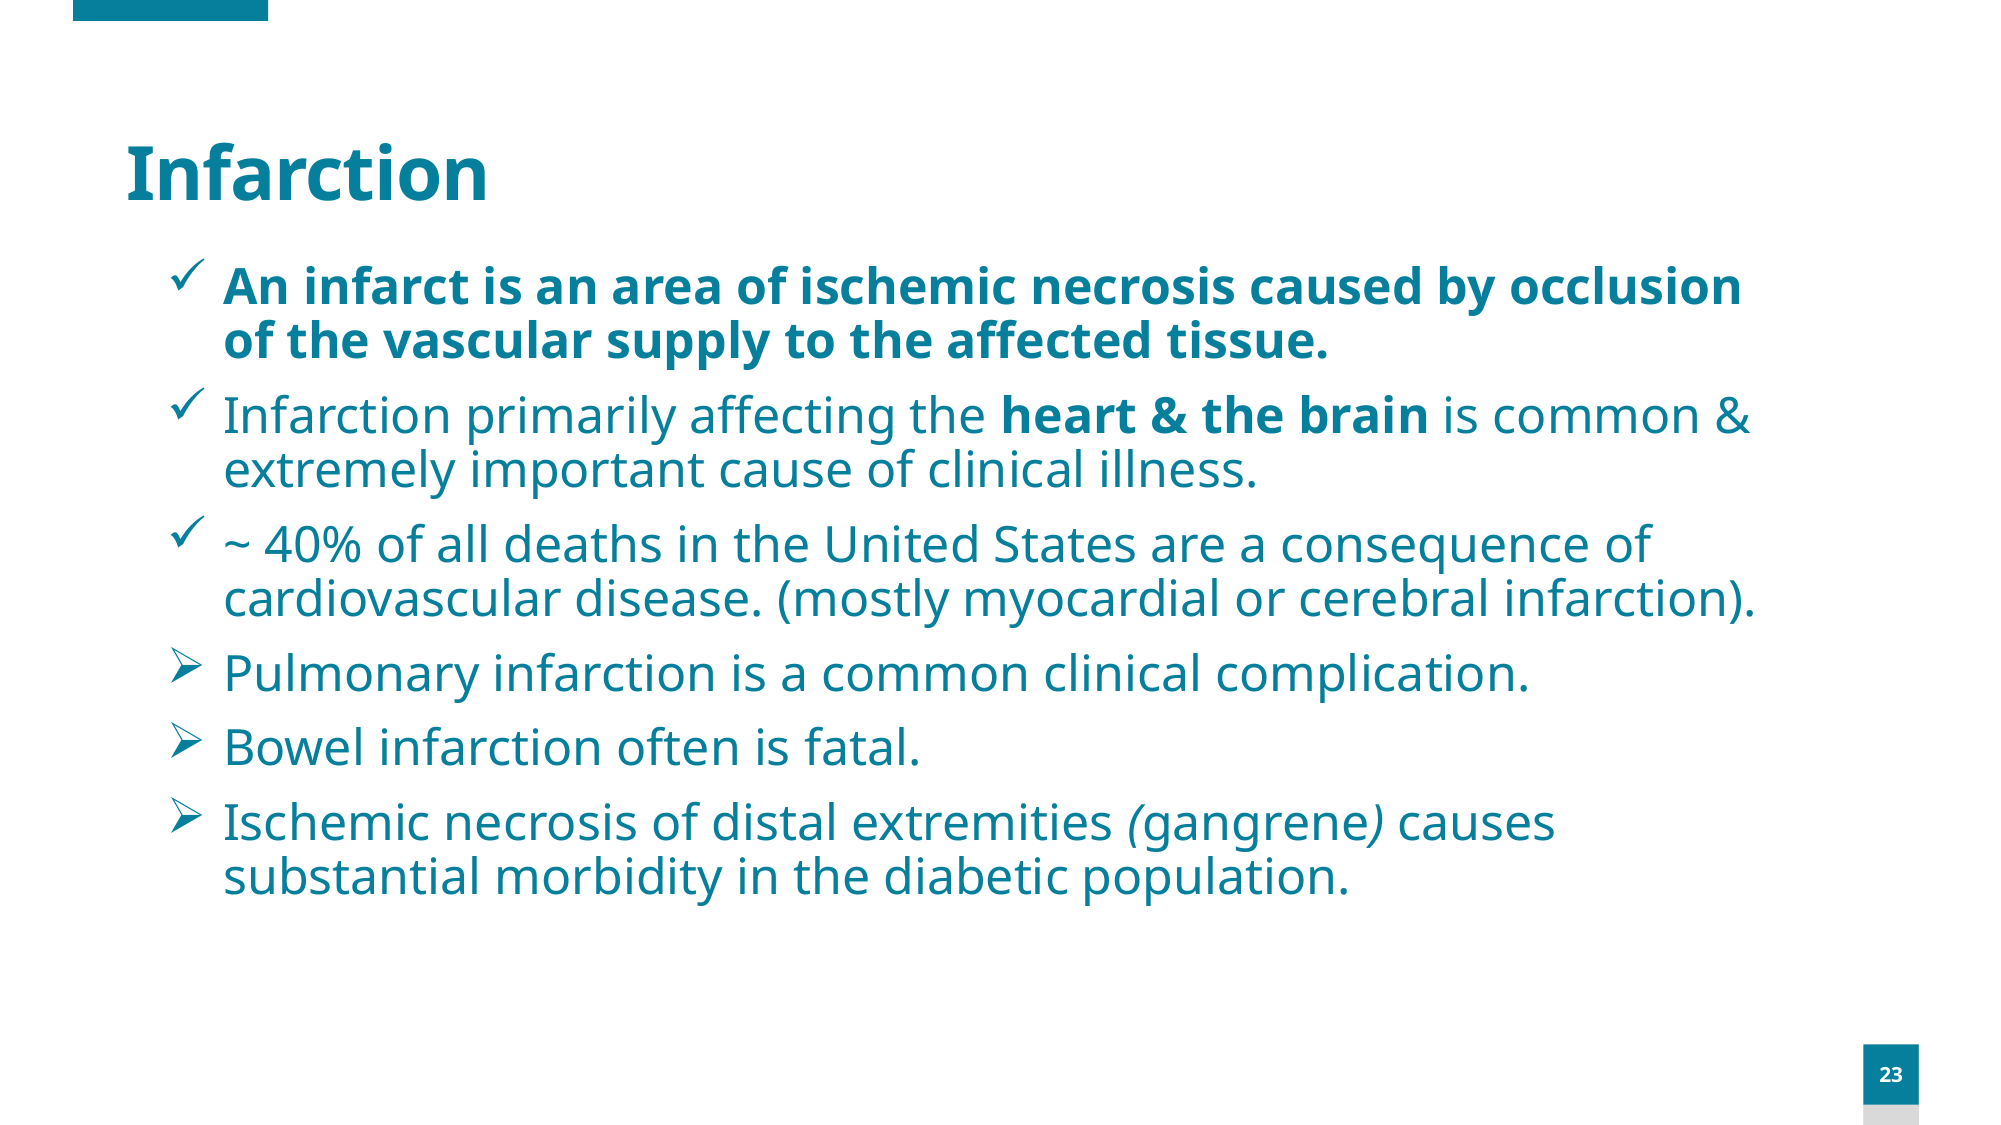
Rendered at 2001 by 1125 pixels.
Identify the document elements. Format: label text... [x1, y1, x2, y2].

title Infarction [111, 127, 960, 225]
text_box [1863, 1044, 1920, 1125]
text_box 23 [1863, 1044, 1919, 1105]
list An infarct is an area of ischemic necrosis caused by occlusion of the vascular supply to the affected tissue. Infarction primarily affecting the heart & the brain is common & extremely important cause of clinical illness. ~ 40% of all deaths in the United States are a consequence of cardiovascular disease. (mostly myocardial or cerebral infarction). Pulmonary infarction is a common clinical complication. Bowel infarction often is fatal. Ischemic necrosis of distal extremities (gangrene) causes substantial morbidity in the diabetic population. [151, 253, 1778, 952]
